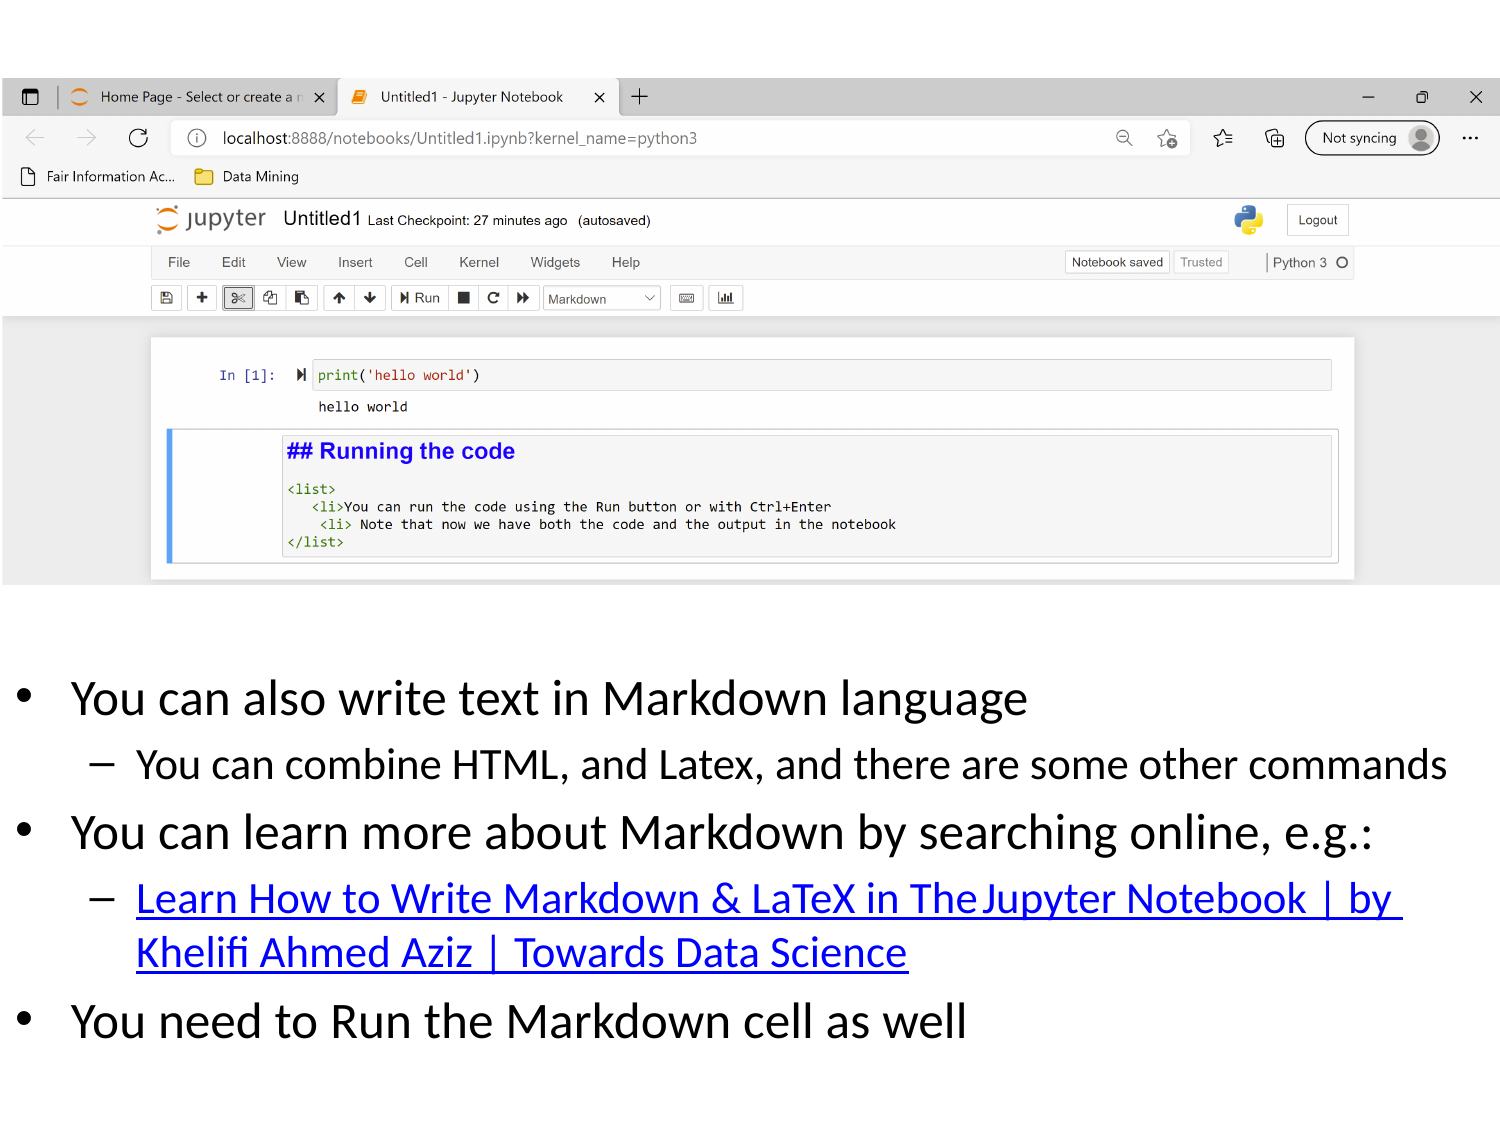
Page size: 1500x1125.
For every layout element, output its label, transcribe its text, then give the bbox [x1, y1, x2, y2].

picture [2, 77, 1500, 585]
list You can also write text in Markdown language You can combine HTML, and Latex, and there are some other commands You can learn more about Markdown by searching online, e.g.: Learn How to Write Markdown & LaTeX in The Jupyter Notebook | by Khelifi Ahmed Aziz | Towards Data Science You need to Run the Markdown cell as well [0, 656, 1483, 1106]
